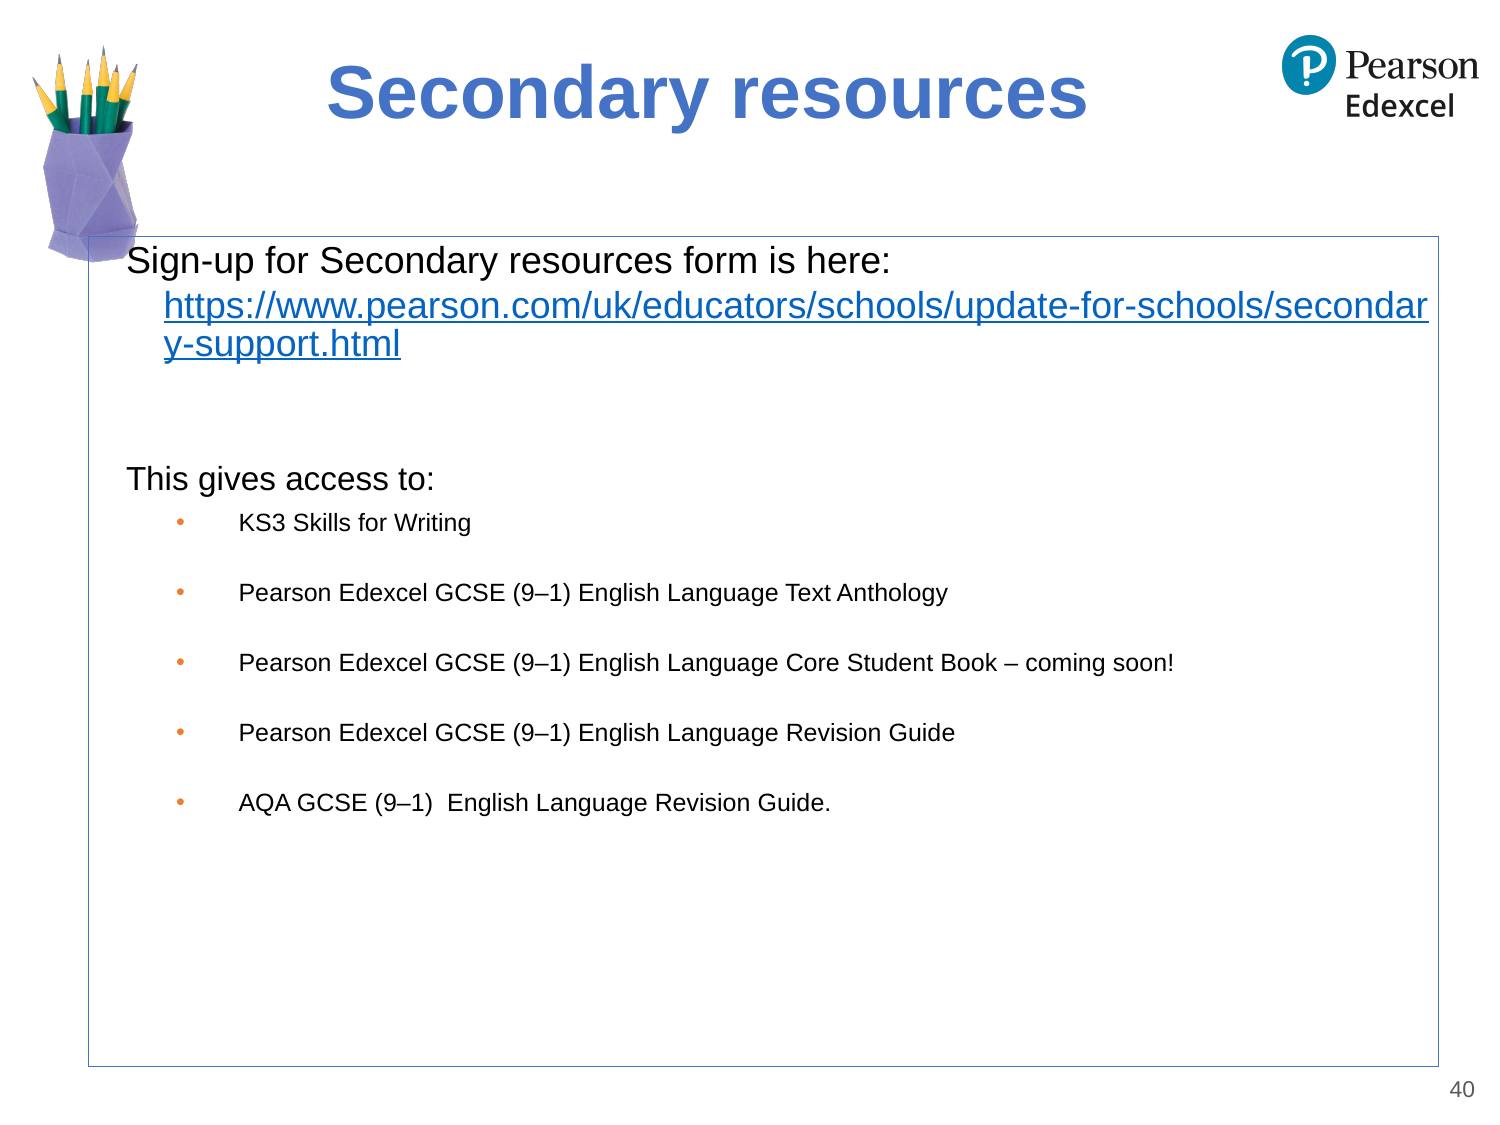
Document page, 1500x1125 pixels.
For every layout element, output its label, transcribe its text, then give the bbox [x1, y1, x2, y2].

picture [1292, 46, 1326, 78]
picture [0, 0, 192, 309]
picture [1282, 35, 1302, 56]
picture [1282, 35, 1479, 117]
title Secondary resources [169, 43, 1248, 135]
list Sign-up for Secondary resources form is here: https://www.pearson.com/uk/educators/schools/update-for-schools/secondary-support.html This gives access to: KS3 Skills for Writing Pearson Edexcel GCSE (9–1) English Language Text Anthology Pearson Edexcel GCSE (9–1) English Language Core Student Book – coming soon! Pearson Edexcel GCSE (9–1) English Language Revision Guide AQA GCSE (9–1) English Language Revision Guide. [88, 236, 1439, 1067]
